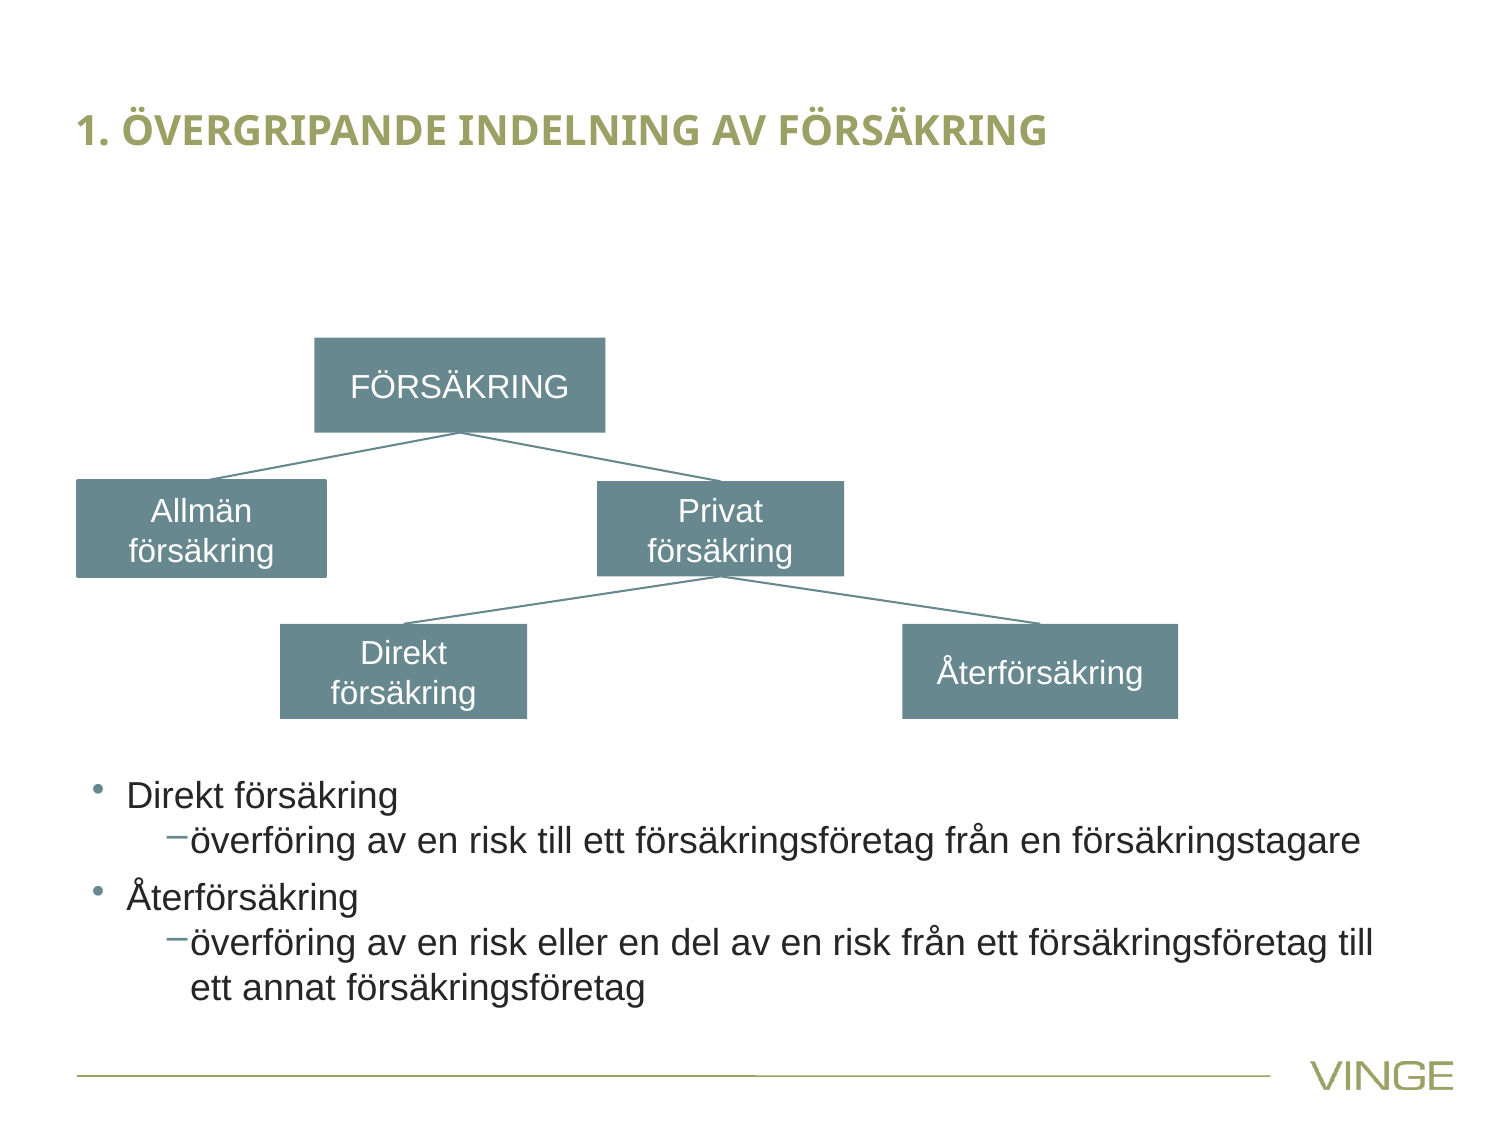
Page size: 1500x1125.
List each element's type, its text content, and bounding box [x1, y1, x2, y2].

text_box Allmän försäkring [76, 479, 327, 578]
text_box Återförsäkring [900, 622, 1180, 721]
text_box Privat försäkring [595, 479, 846, 574]
title 1. ÖVERGRIPANDE INDELNING AV FÖRSÄKRING [75, 54, 1422, 162]
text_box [720, 576, 1041, 625]
text_box Direkt försäkring [278, 622, 529, 721]
text_box FÖRSÄKRING [312, 335, 607, 430]
text_box Direkt försäkring överföring av en risk till ett försäkringsföretag från en försäkringstagare Återförsäkring överföring av en risk eller en del av en risk från ett försäkringsföretag till ett annat försäkringsföretag [76, 763, 1390, 1004]
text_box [201, 432, 457, 482]
picture [1310, 1061, 1453, 1090]
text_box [403, 576, 718, 625]
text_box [459, 432, 721, 482]
